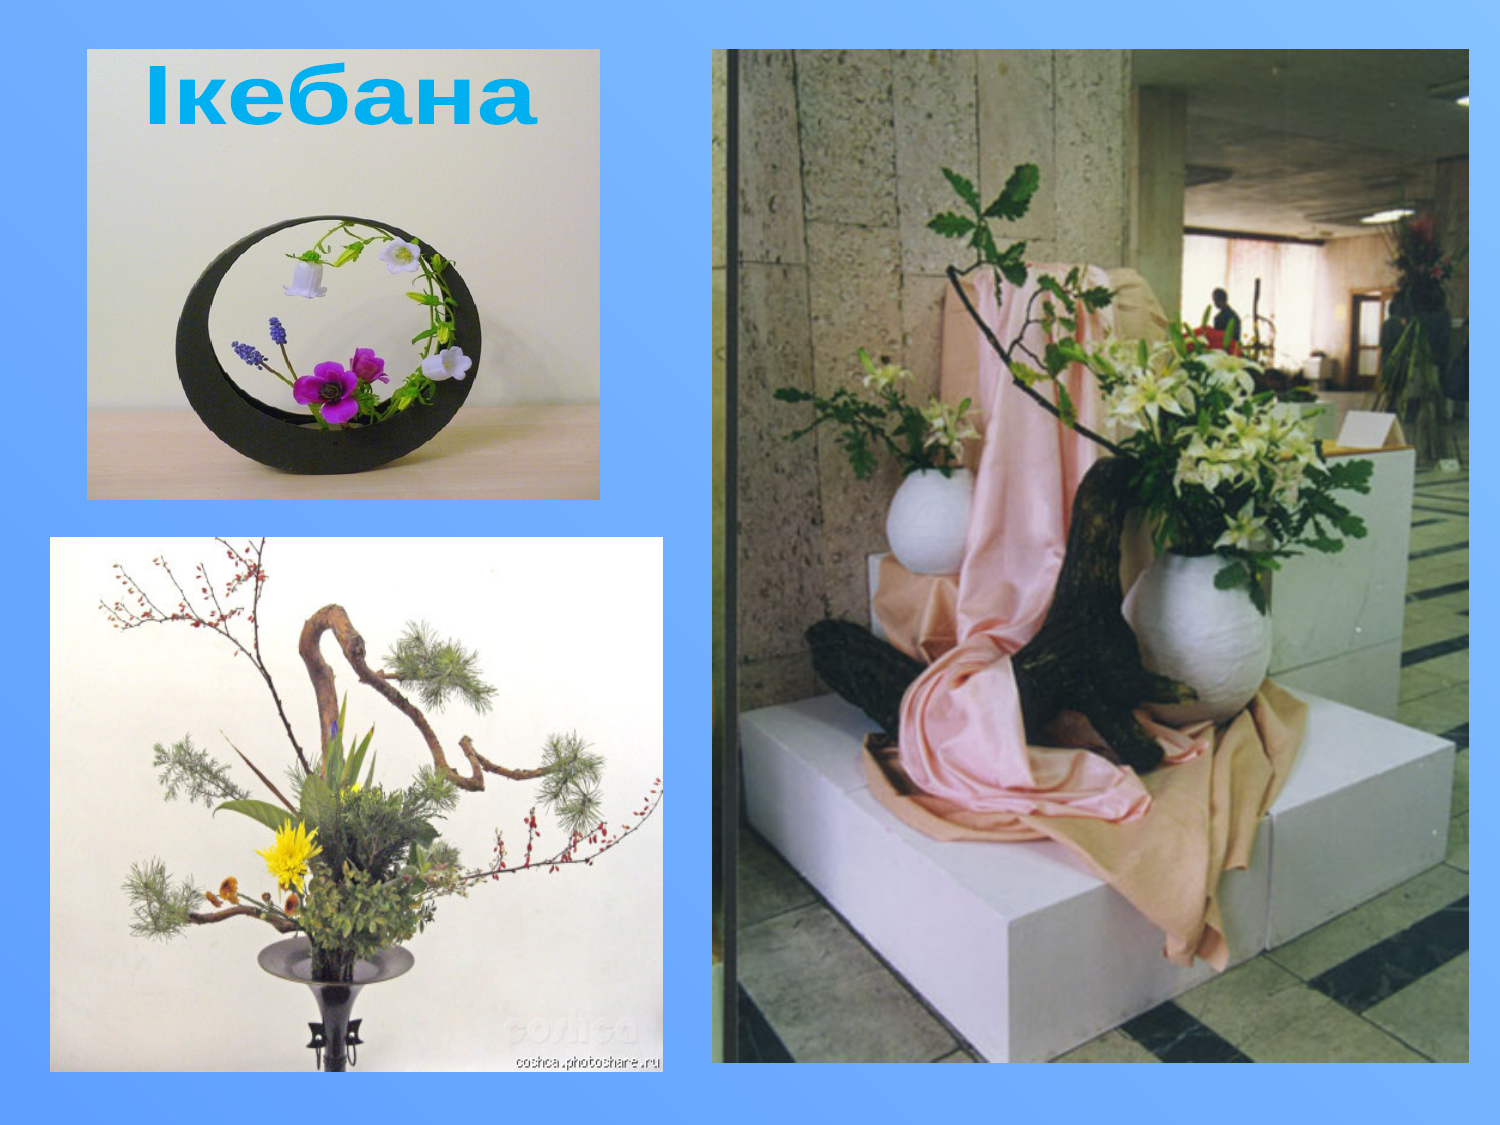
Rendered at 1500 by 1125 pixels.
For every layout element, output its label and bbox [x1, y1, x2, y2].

picture [712, 49, 1469, 1063]
picture [49, 537, 663, 1073]
picture [87, 49, 601, 501]
